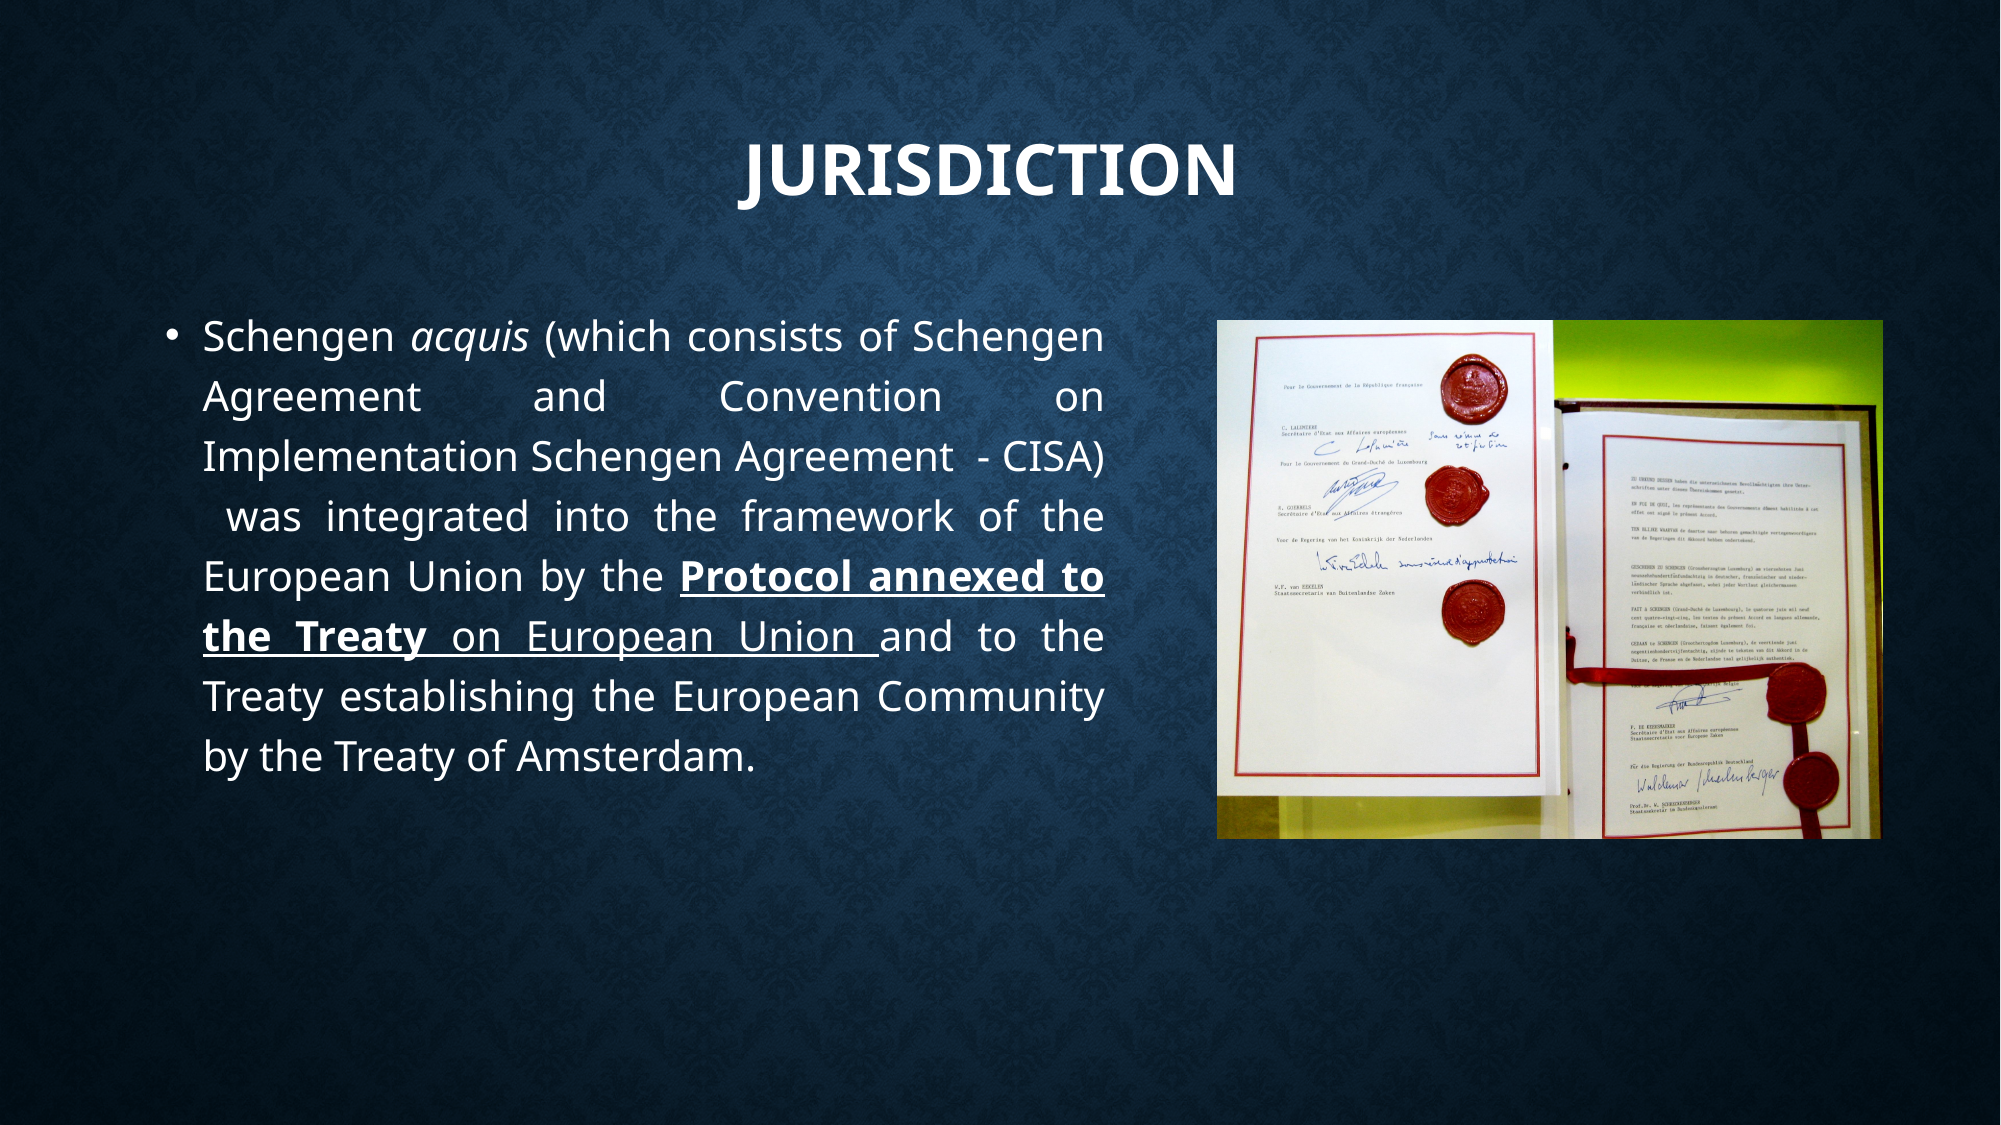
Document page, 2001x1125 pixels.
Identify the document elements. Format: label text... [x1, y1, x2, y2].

picture [1216, 319, 1884, 840]
list Schengen acquis (which consists of Schengen Agreement and Convention on Implementation Schengen Agreement - CISA) was integrated into the framework of the European Union by the Protocol annexed to the Treaty on European Union and to the Treaty establishing the European Community by the Treaty of Amsterdam. [150, 291, 1121, 950]
title Jurisdiction [135, 99, 1849, 245]
